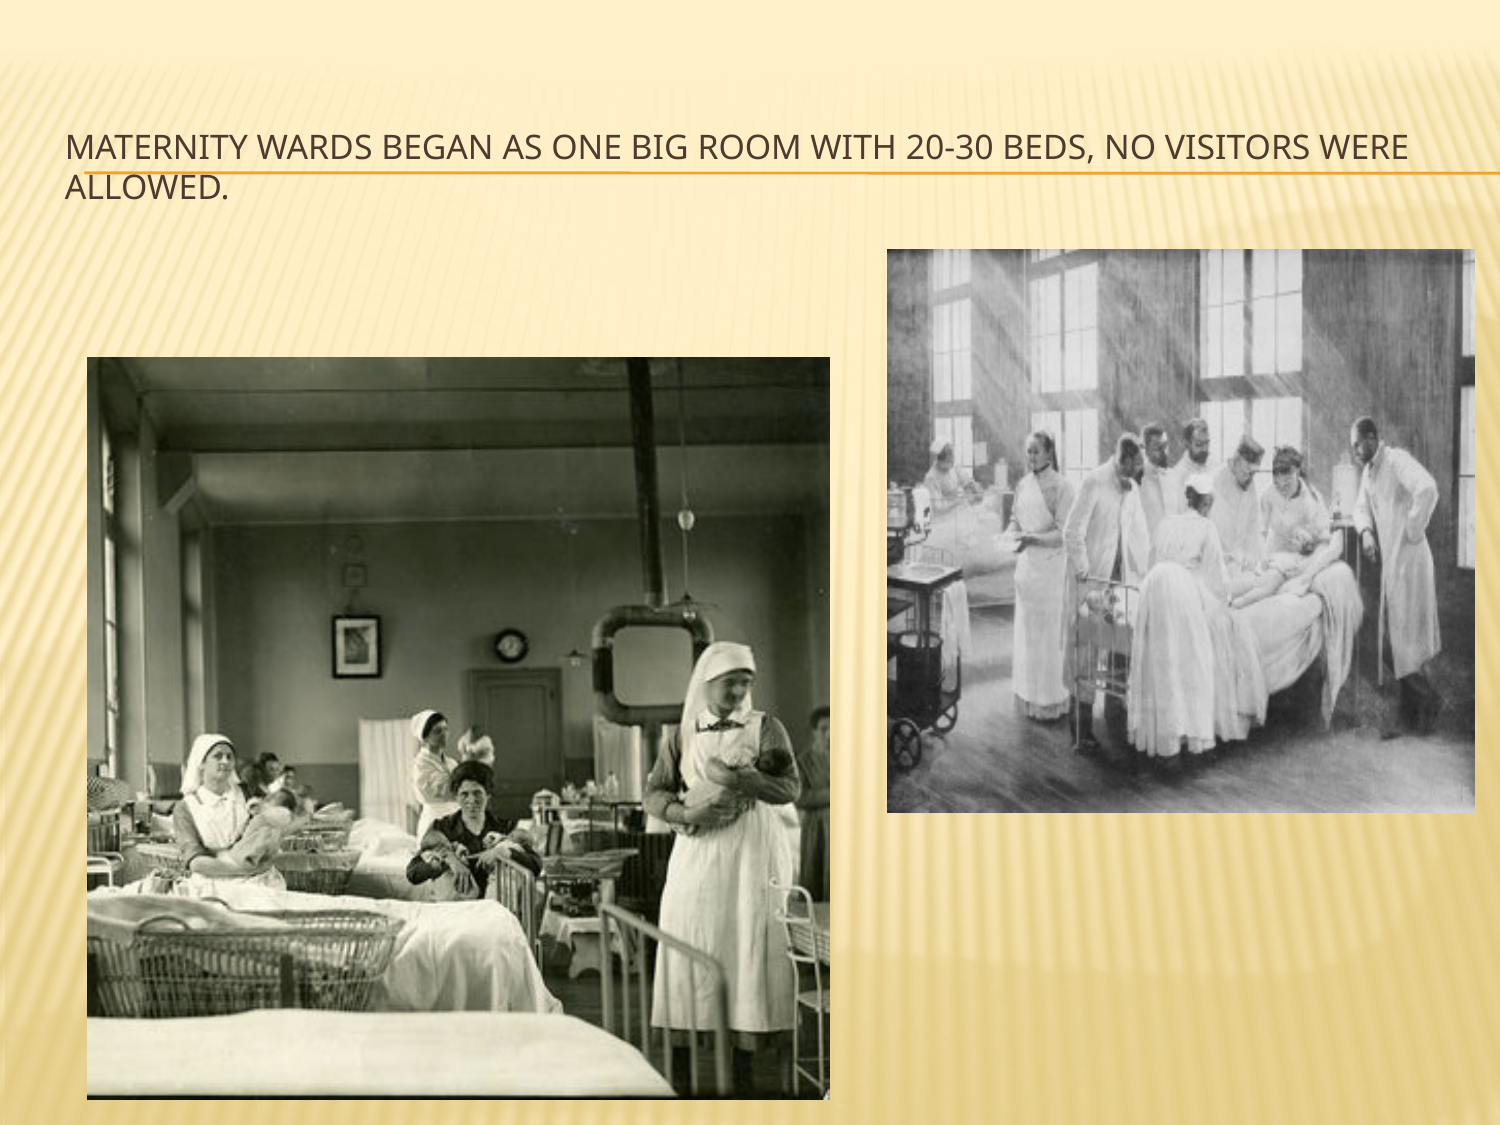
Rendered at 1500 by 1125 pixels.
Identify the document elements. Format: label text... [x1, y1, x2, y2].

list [87, 357, 831, 1101]
picture [887, 248, 1476, 813]
title Maternity wards began as one big room with 20-30 beds, no visitors were allowed. [50, 117, 1475, 255]
